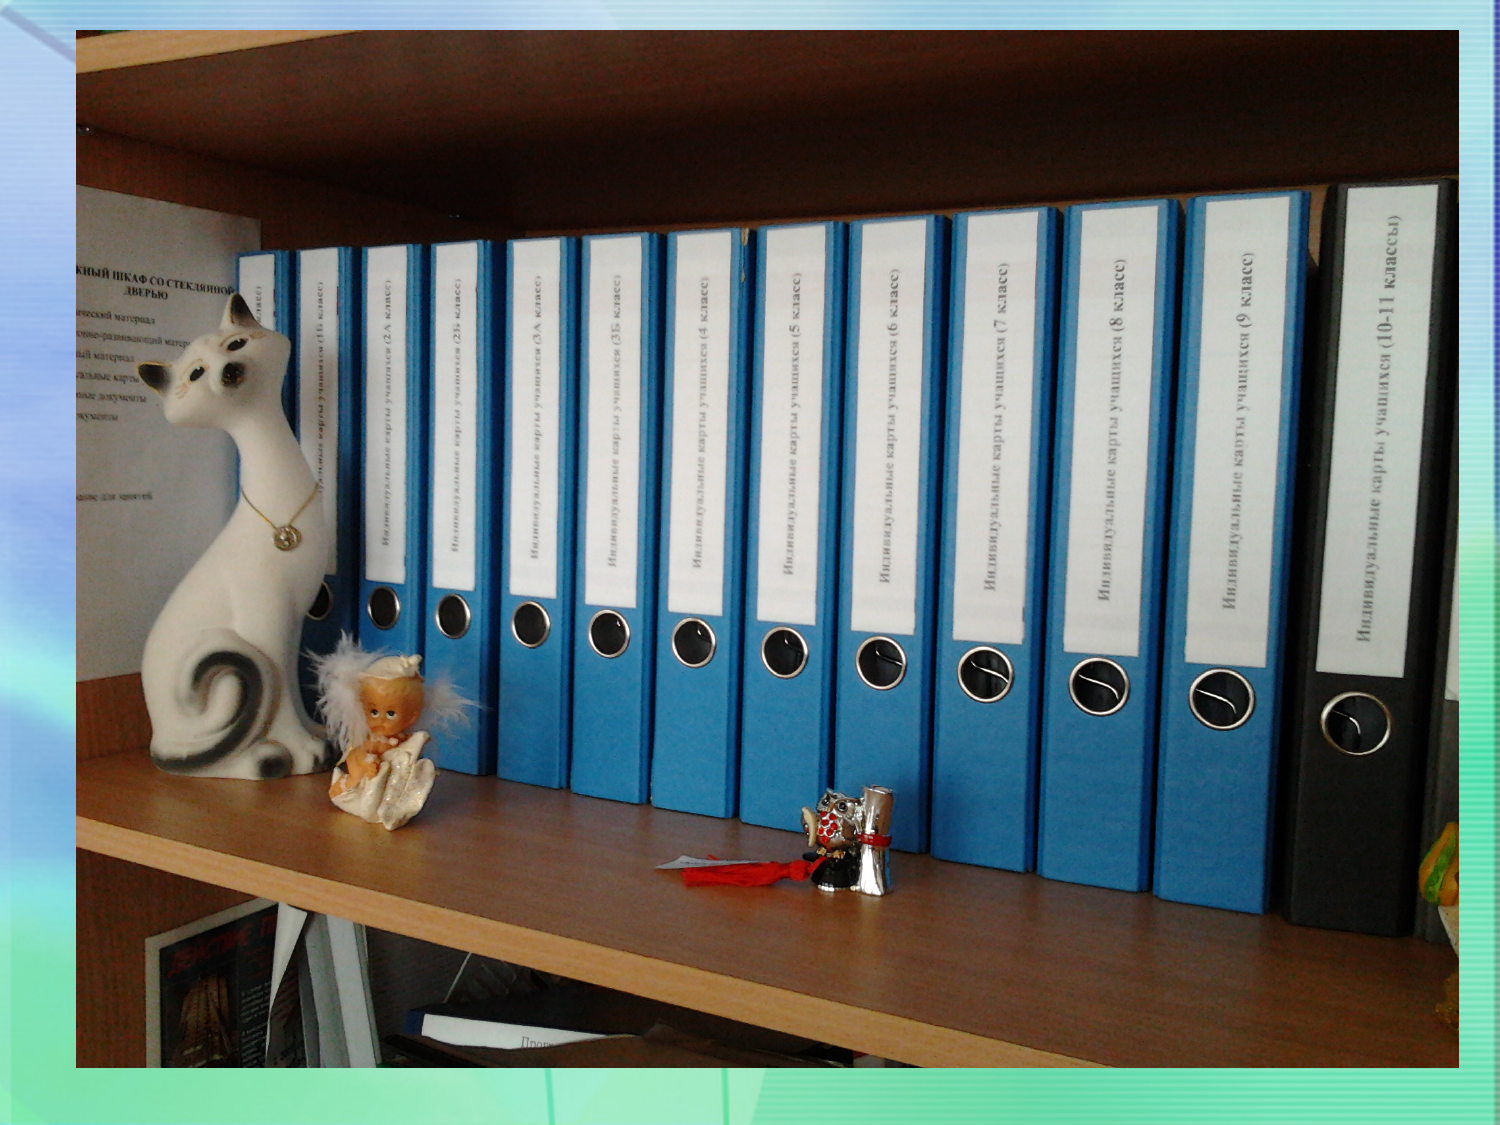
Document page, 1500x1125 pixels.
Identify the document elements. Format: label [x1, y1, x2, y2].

list [76, 30, 1459, 1068]
picture [0, 0, 1500, 1125]
